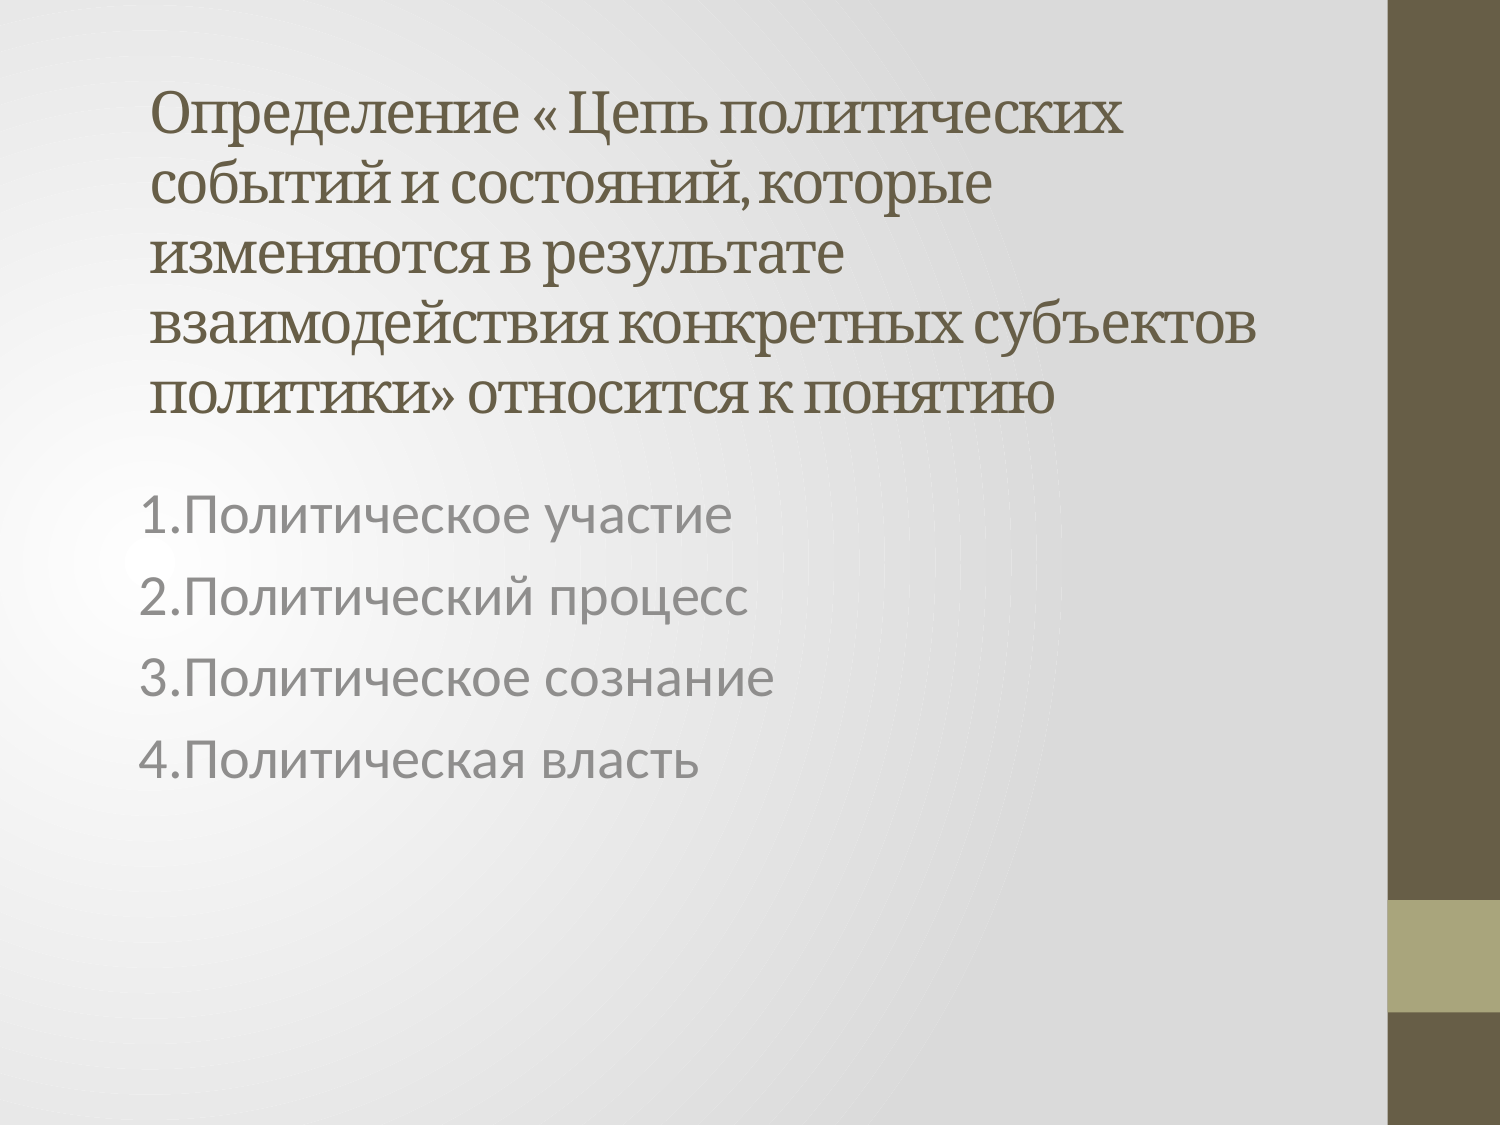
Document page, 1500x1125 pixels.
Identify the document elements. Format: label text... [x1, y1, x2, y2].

title Определение « Цепь политических событий и состояний, которые изменяются в результате взаимодействия конкретных субъектов политики» относится к понятию [134, 54, 1312, 433]
subtitle 1.Политическое участие 2.Политический процесс 3.Политическое сознание 4.Политическая власть [123, 468, 1317, 974]
